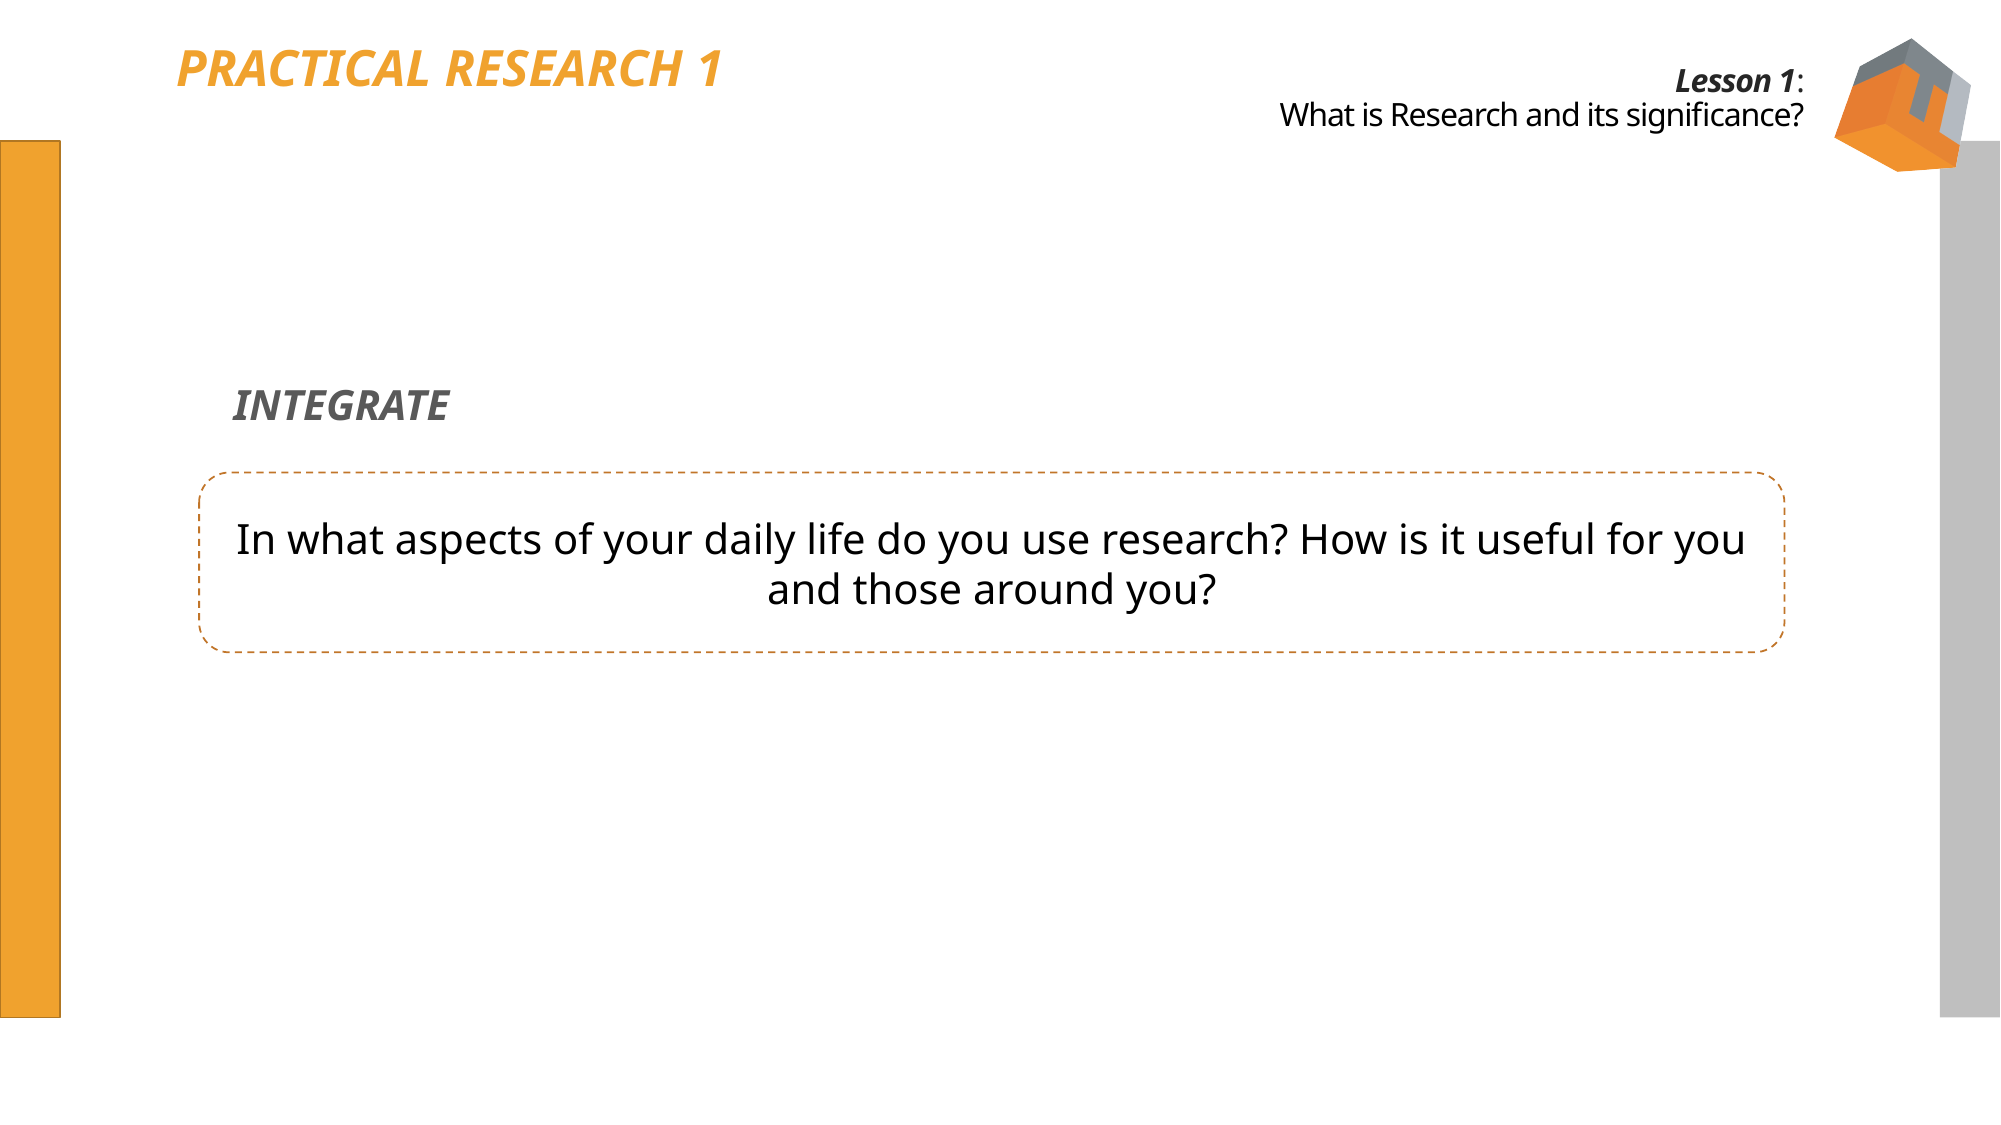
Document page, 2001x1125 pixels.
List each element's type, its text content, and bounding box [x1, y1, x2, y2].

text_box PRACTICAL RESEARCH 1 [0, 0, 901, 142]
text_box [1939, 140, 2000, 1018]
title Lesson 1: What is Research and its significance? [937, 56, 1820, 142]
picture [1833, 38, 1971, 172]
list INTEGRATE [218, 364, 1000, 449]
text_box In what aspects of your daily life do you use research? How is it useful for you and those around you? [198, 471, 1786, 654]
text_box [0, 140, 61, 1018]
